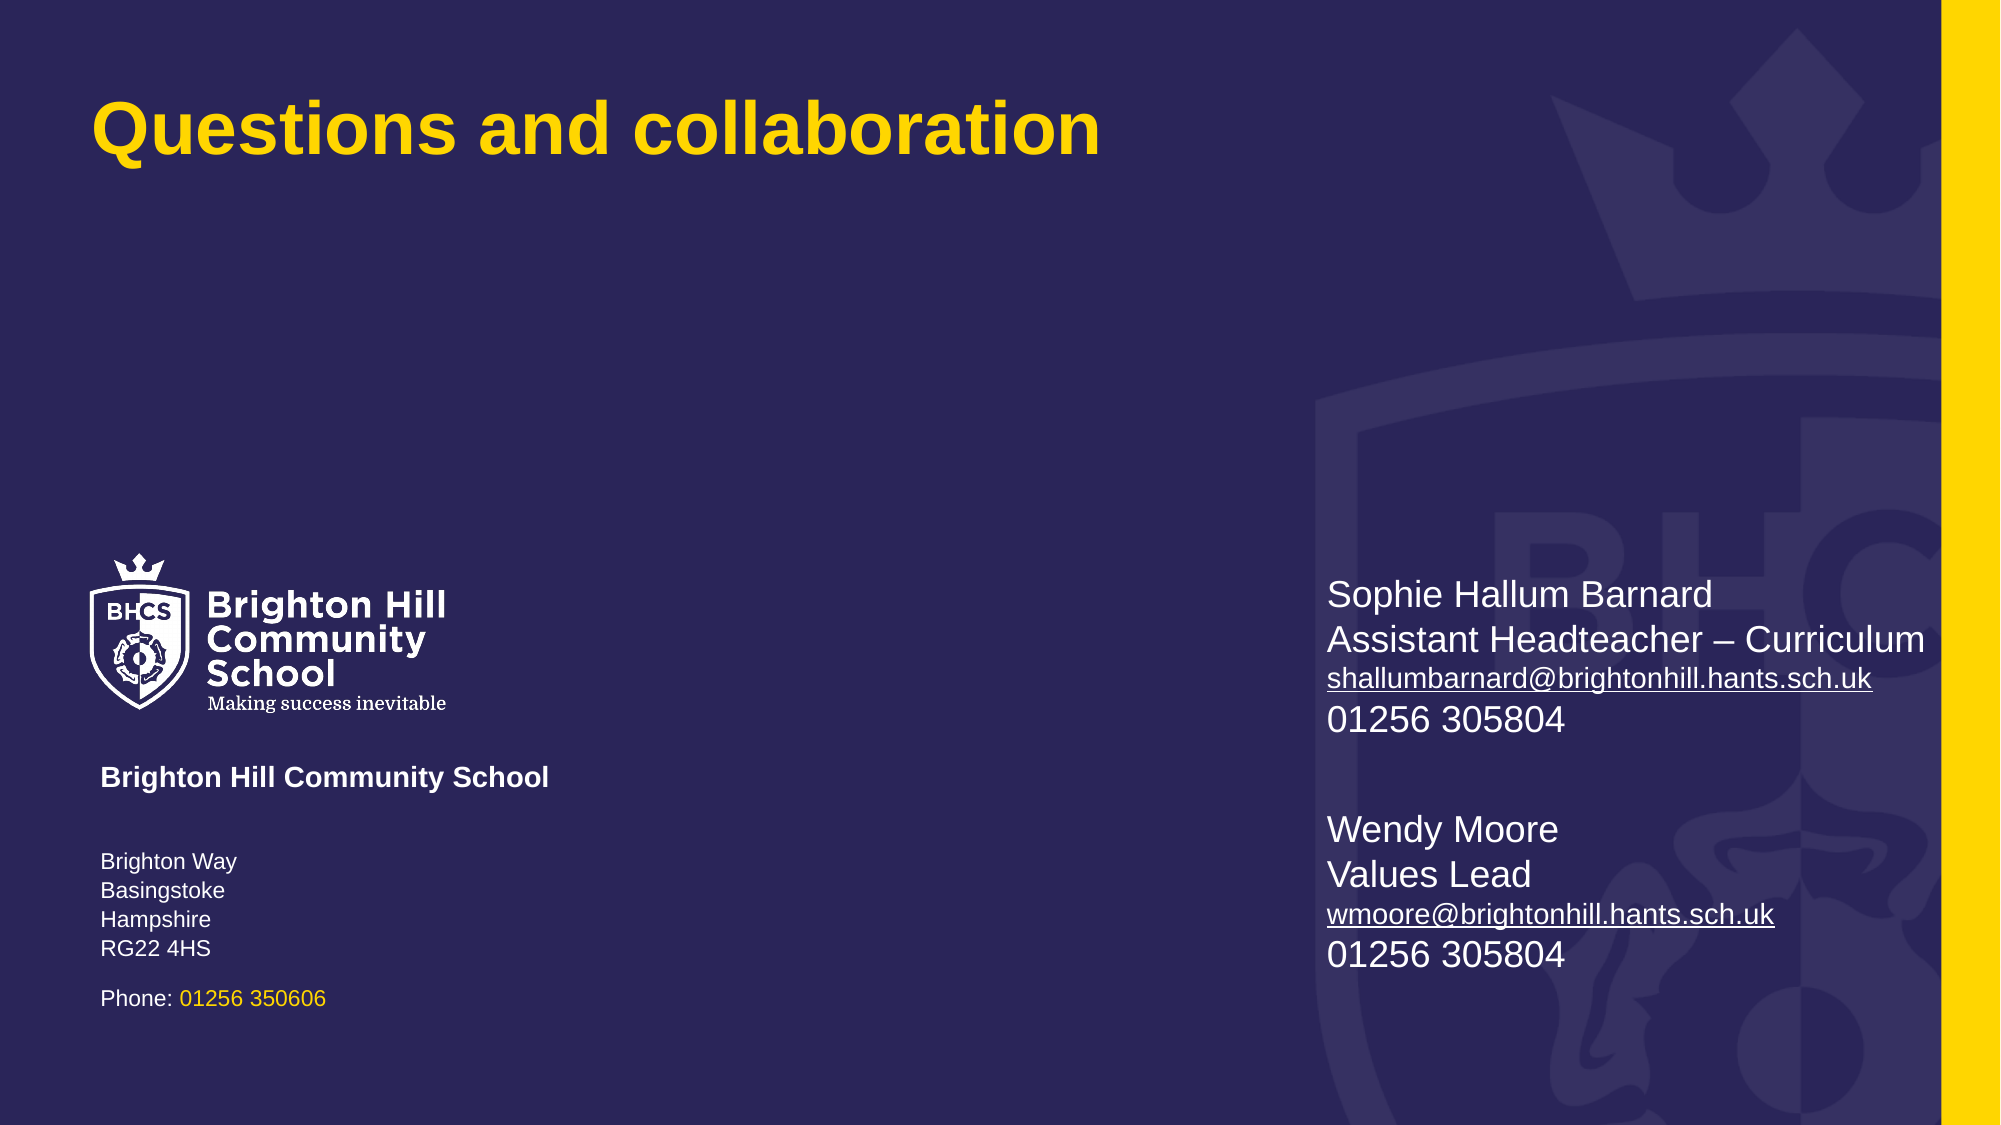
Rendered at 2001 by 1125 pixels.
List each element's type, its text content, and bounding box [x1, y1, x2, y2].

picture [69, 540, 466, 726]
list Brighton Way Basingstoke Hampshire RG22 4HS Phone: 01256 350606 [85, 837, 911, 1063]
text_box Wendy Moore Values Lead wmoore@brightonhill.hants.sch.uk 01256 305804 [1312, 797, 2000, 983]
list Brighton Hill Community School [85, 754, 911, 815]
text_box Sophie Hallum Barnard Assistant Headteacher – Curriculum shallumbarnard@brightonhill.hants.sch.uk 01256 305804 [1312, 562, 1944, 748]
text_box Questions and collaboration [77, 82, 1163, 209]
